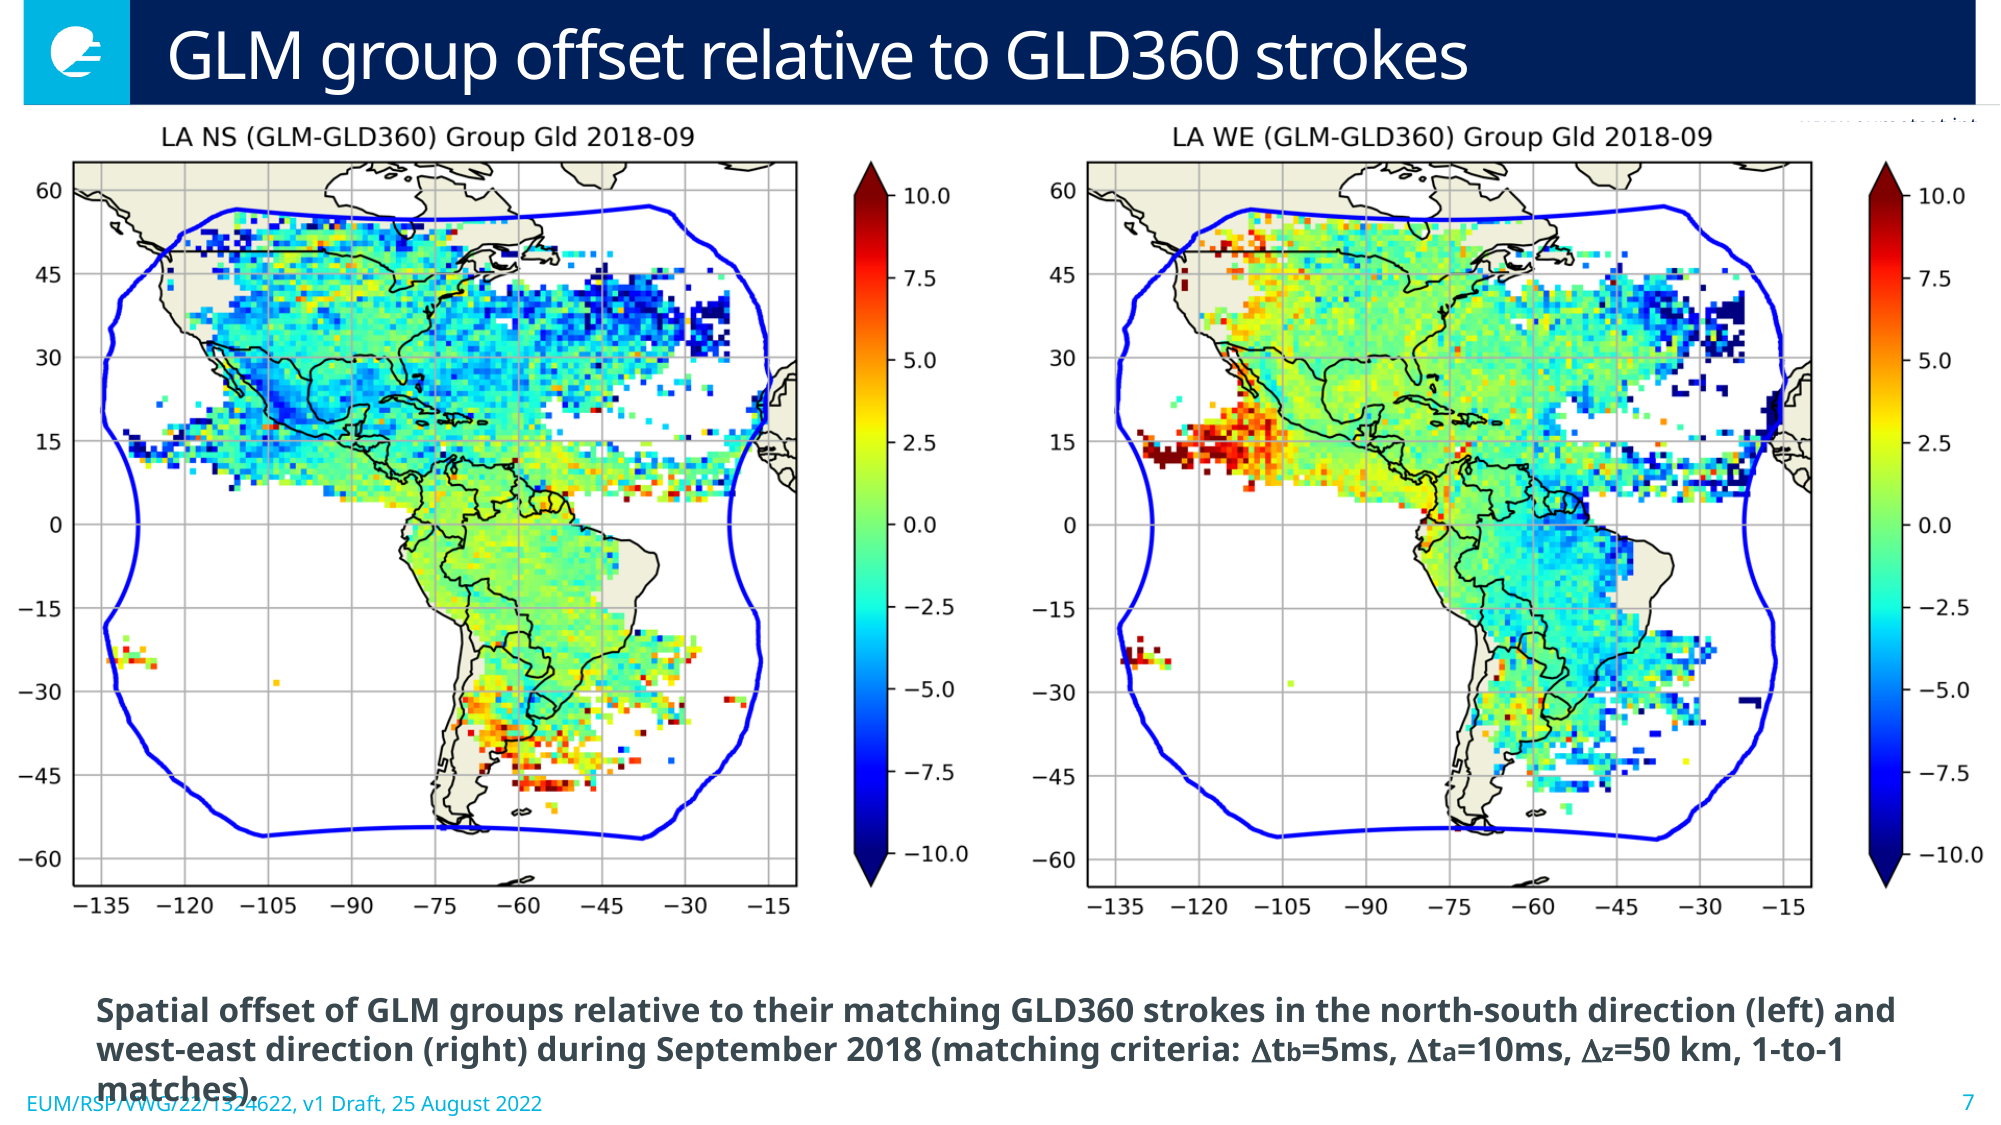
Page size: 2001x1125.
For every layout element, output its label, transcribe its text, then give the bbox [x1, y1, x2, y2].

text_box Spatial offset of GLM groups relative to their matching GLD360 strokes in the north-south direction (left) and west-east direction (right) during September 2018 (matching criteria: tb=5ms, ta=10ms, z=50 km, 1-to-1 matches). [81, 981, 1924, 1116]
picture [0, 121, 2000, 921]
picture [64, 73, 88, 77]
picture [51, 27, 100, 72]
title GLM group offset relative to GLD360 strokes [129, 0, 2000, 106]
